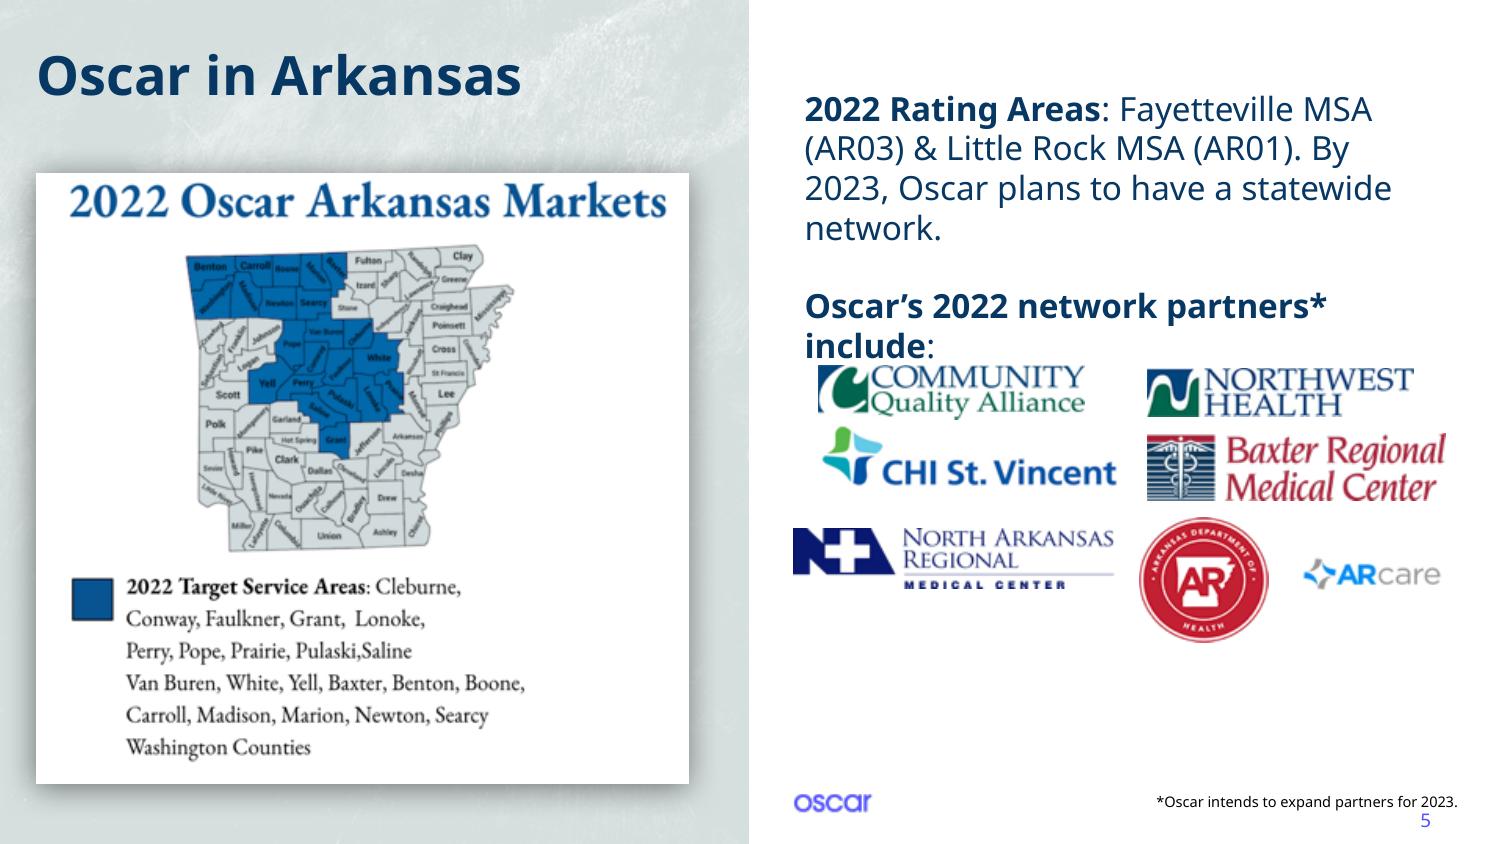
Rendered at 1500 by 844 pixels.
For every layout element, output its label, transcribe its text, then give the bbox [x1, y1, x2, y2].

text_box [793, 365, 1446, 646]
slide_number 5 [1420, 810, 1500, 834]
list 2022 Rating Areas: Fayetteville MSA (AR03) & Little Rock MSA (AR01). By 2023, Oscar plans to have a statewide network. Oscar’s 2022 network partners* include: [804, 173, 1435, 324]
picture [793, 793, 873, 814]
picture [0, 0, 749, 844]
title Oscar in Arkansas [36, 33, 646, 171]
text_box *Oscar intends to expand partners for 2023. [1141, 783, 1477, 819]
